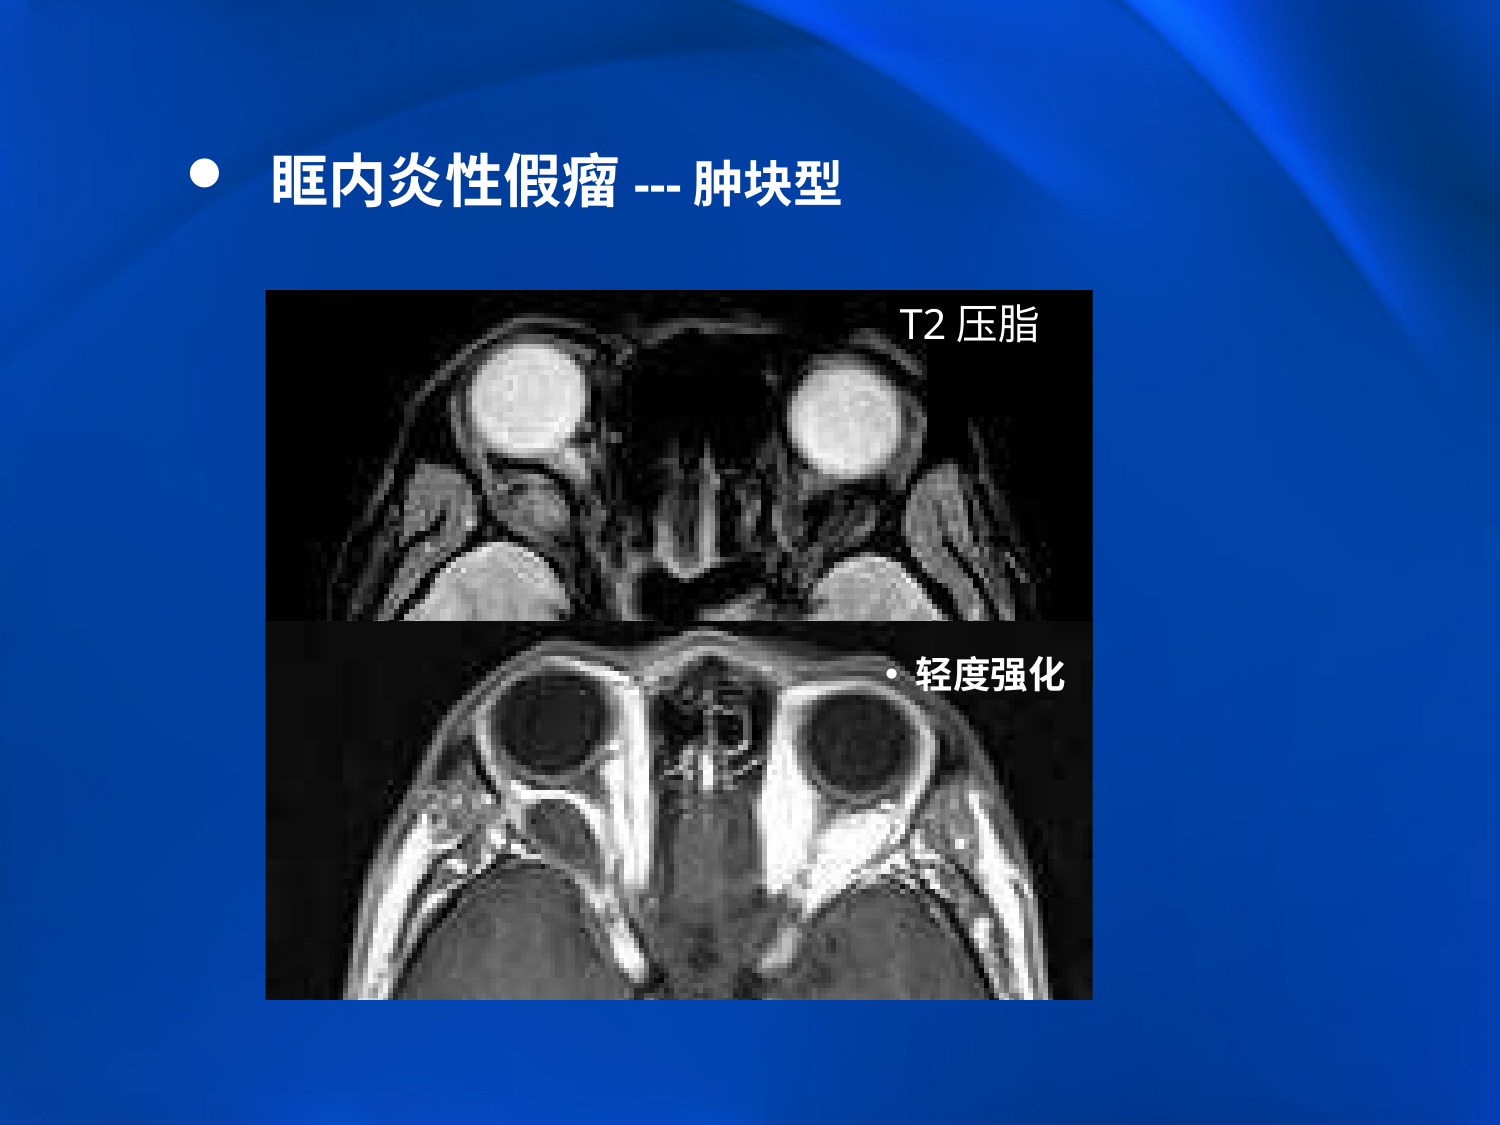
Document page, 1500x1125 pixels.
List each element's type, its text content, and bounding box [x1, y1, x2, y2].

text_box 眶内炎性假瘤---肿块型 [171, 137, 1258, 222]
picture [0, 0, 1500, 1125]
